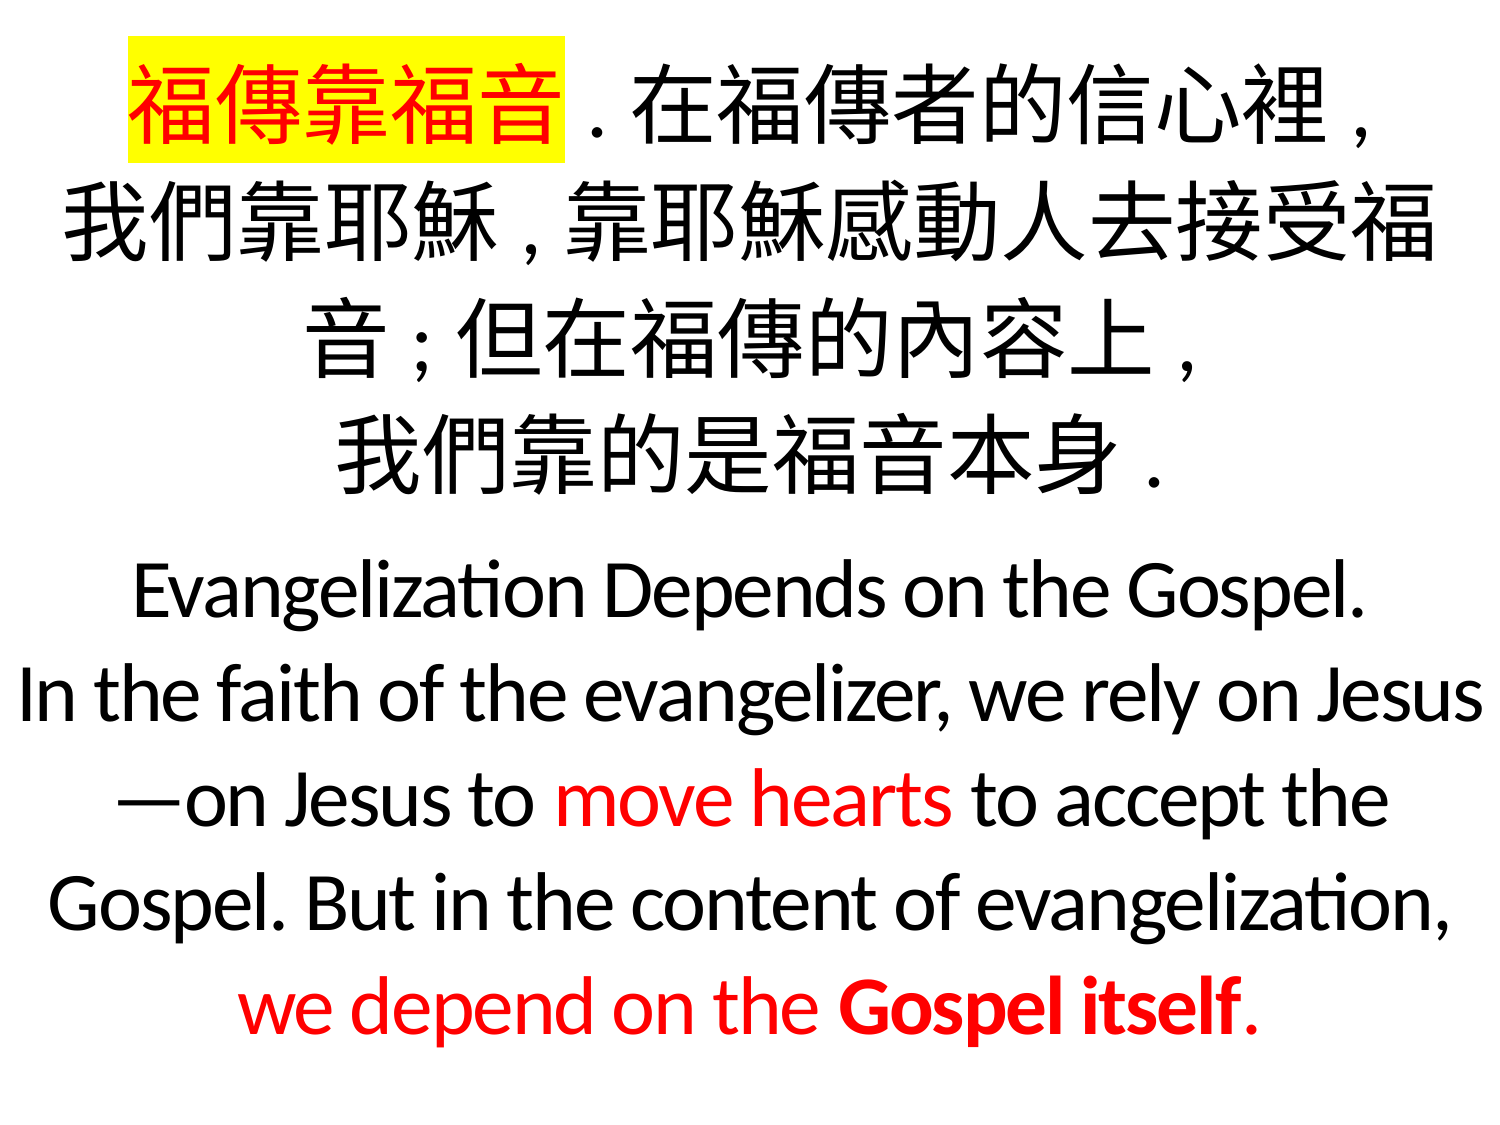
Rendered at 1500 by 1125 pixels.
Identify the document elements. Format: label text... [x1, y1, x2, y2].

subtitle 福傳靠福音.在福傳者的信心裡, 我們靠耶穌,靠耶穌感動人去接受福音;但在福傳的內容上, 我們靠的是福音本身. Evangelization Depends on the Gospel. In the faith of the evangelizer, we rely on Jesus—on Jesus to move hearts to accept the Gospel. But in the content of evangelization, we depend on the Gospel itself. [0, 30, 1500, 1106]
